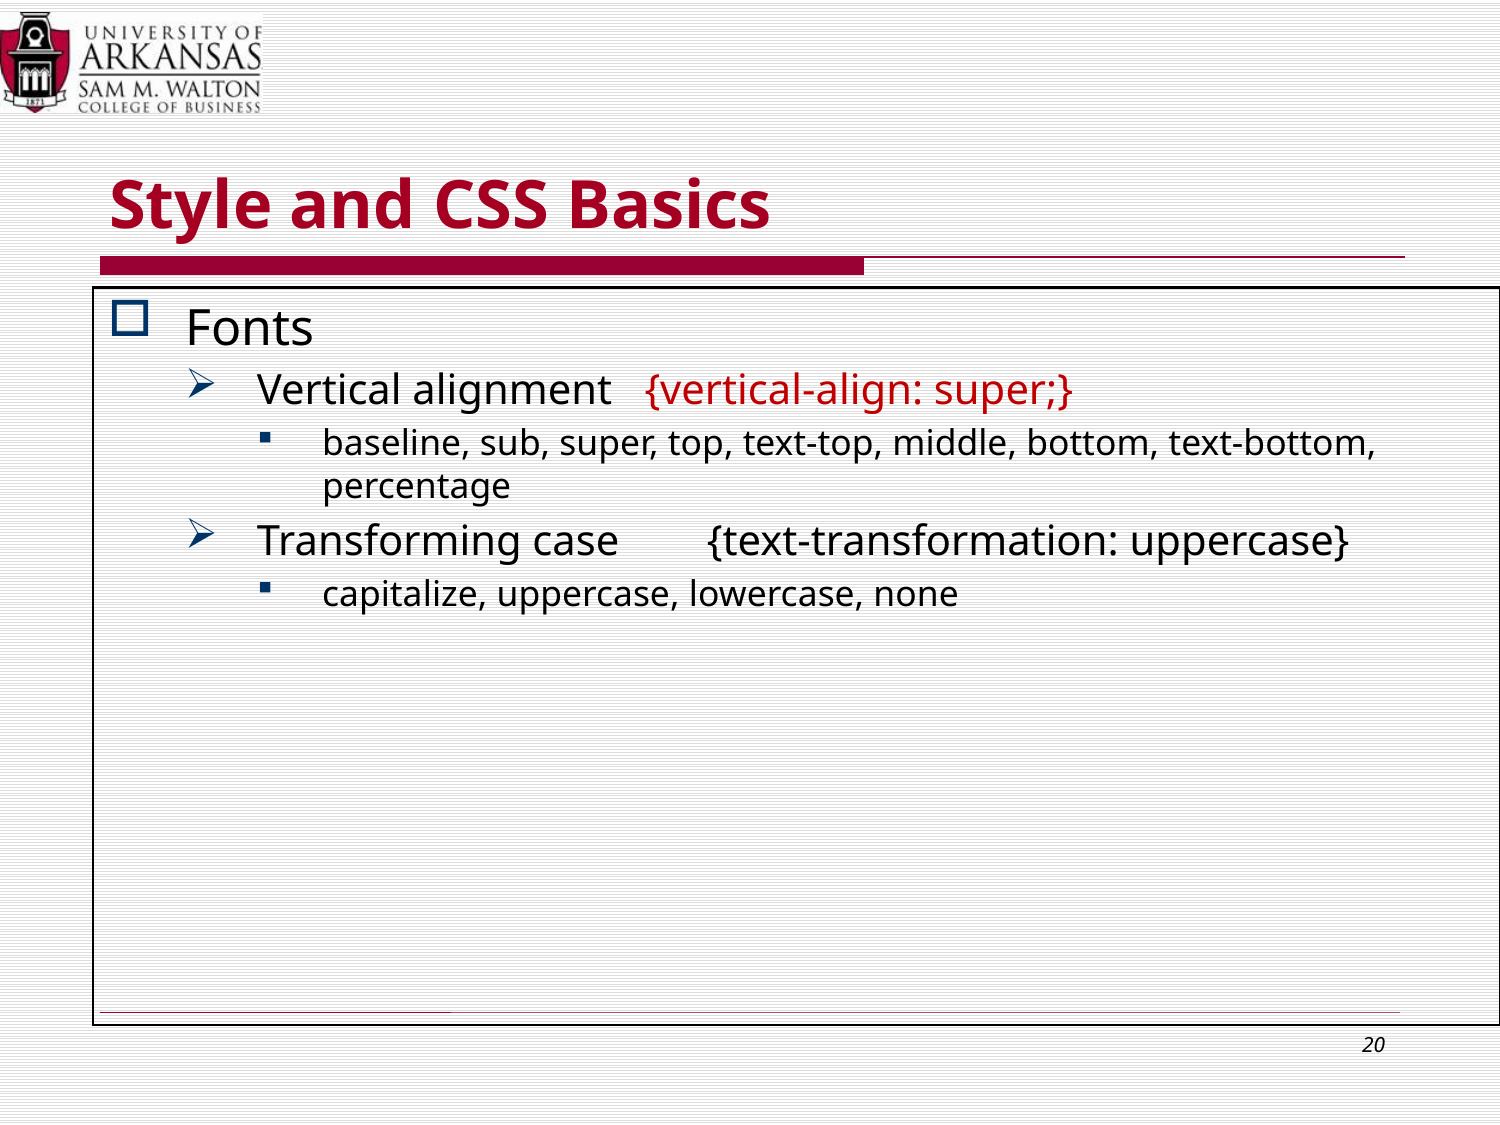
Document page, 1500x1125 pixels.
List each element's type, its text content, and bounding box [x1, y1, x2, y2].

picture [0, 12, 263, 113]
slide_number 20 [1074, 1024, 1401, 1103]
title Style and CSS Basics [93, 162, 1407, 250]
list Fonts Vertical alignment {vertical-align: super;} baseline, sub, super, top, text-top, middle, bottom, text-bottom, percentage Transforming case {text-transformation: uppercase} capitalize, uppercase, lowercase, none [92, 287, 1500, 1026]
